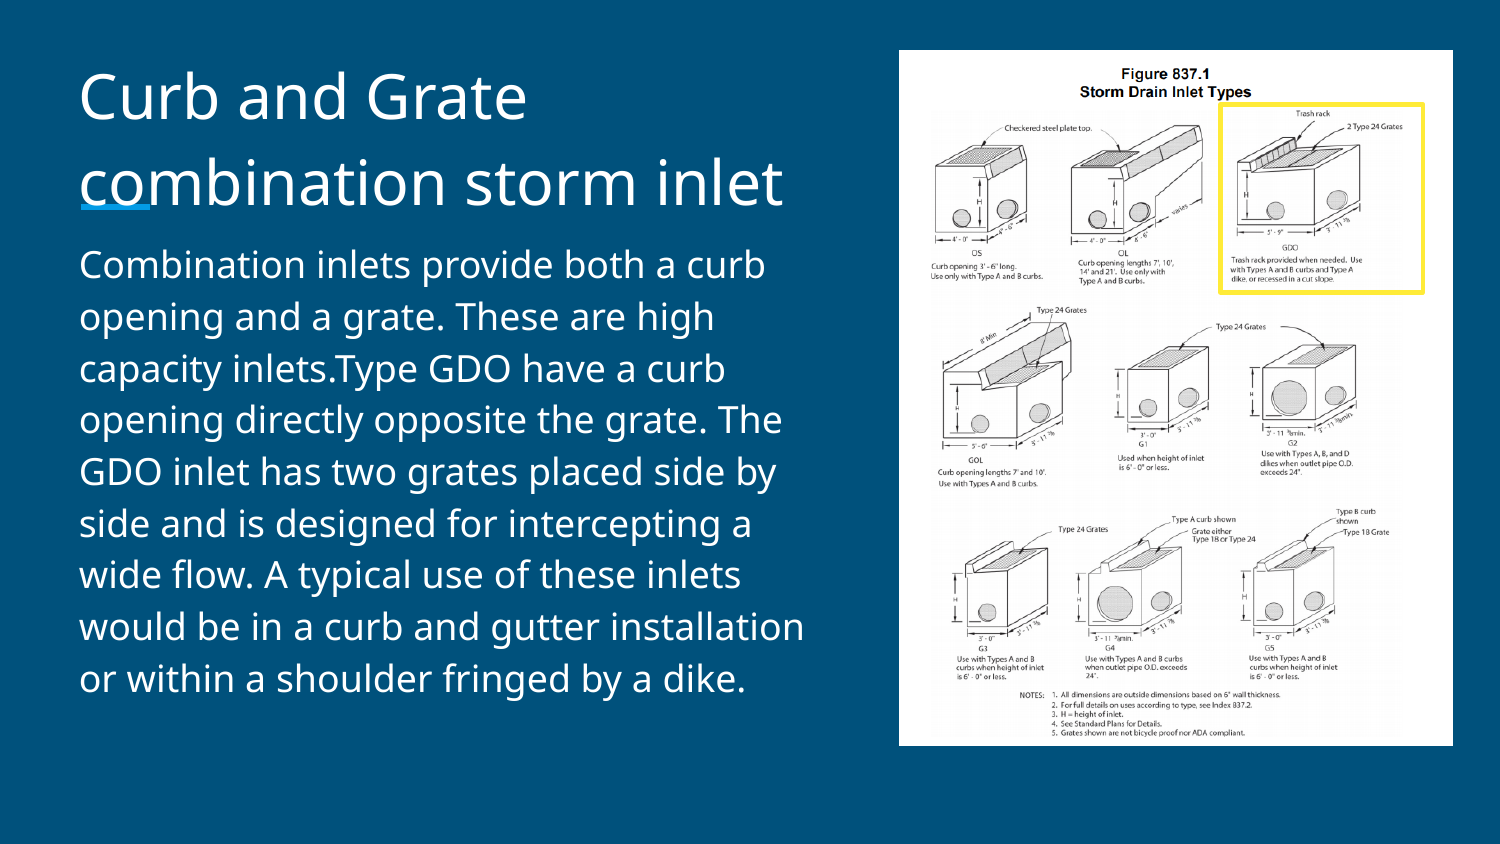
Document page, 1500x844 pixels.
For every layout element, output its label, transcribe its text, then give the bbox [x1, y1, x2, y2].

picture [188, 72, 192, 86]
title Curb and Grate combination storm inlet [63, 86, 893, 233]
picture [900, 51, 1452, 745]
picture [372, 74, 404, 86]
list Combination inlets provide both a curb opening and a grate. These are high capacity inlets.Type GDO have a curb opening directly opposite the grate. The GDO inlet has two grates placed side by side and is designed for intercepting a wide flow. A typical use of these inlets would be in a curb and gutter installation or within a shoulder fringed by a dike. [63, 219, 859, 725]
picture [85, 74, 114, 86]
picture [476, 78, 481, 86]
picture [339, 72, 344, 86]
